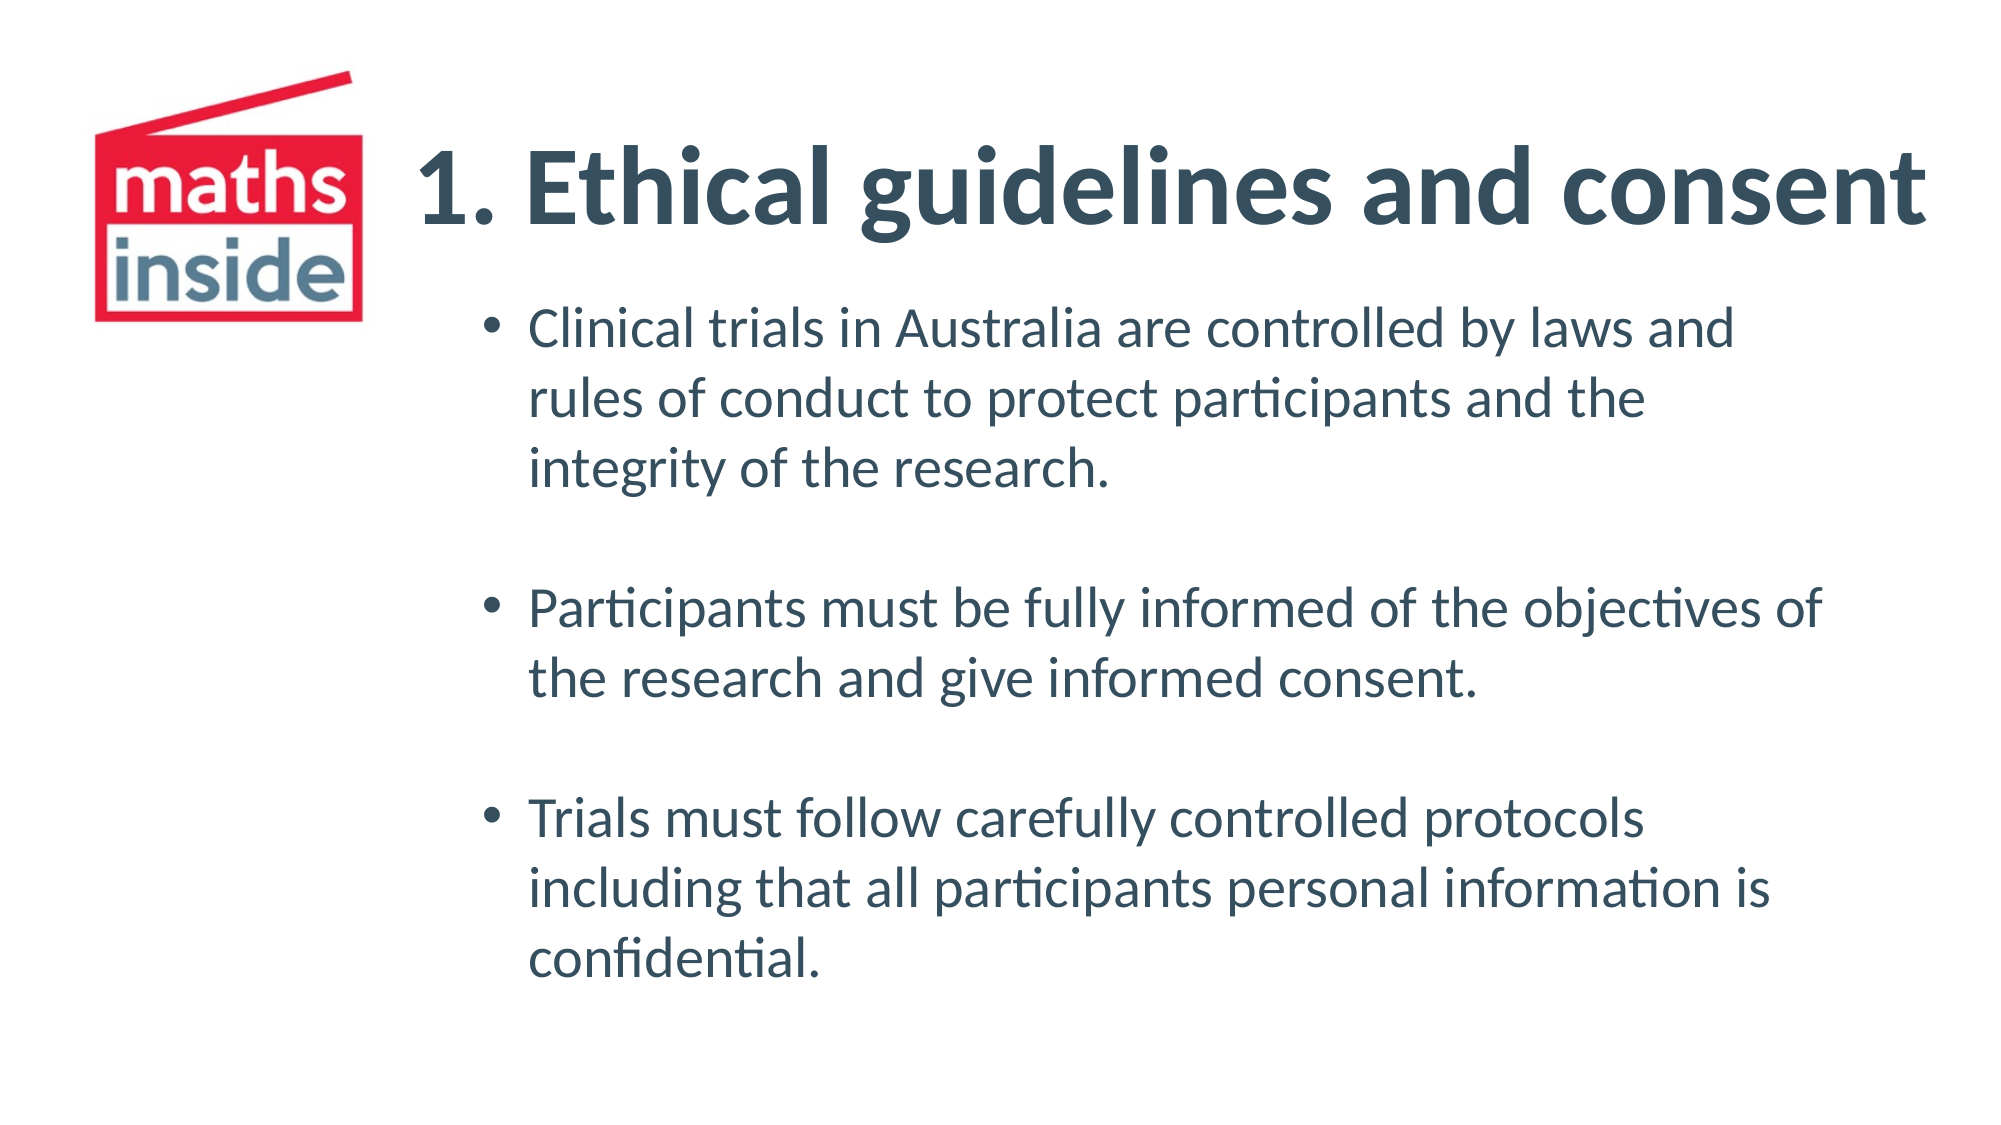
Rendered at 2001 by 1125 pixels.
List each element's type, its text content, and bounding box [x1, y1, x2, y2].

picture [86, 62, 372, 331]
text_box Clinical trials in Australia are controlled by laws and rules of conduct to protect participants and the integrity of the research. Participants must be fully informed of the objectives of the research and give informed consent. Trials must follow carefully controlled protocols including that all participants personal information is confidential. [475, 283, 1840, 1102]
text_box 1. Ethical guidelines and consent [406, 106, 1957, 287]
